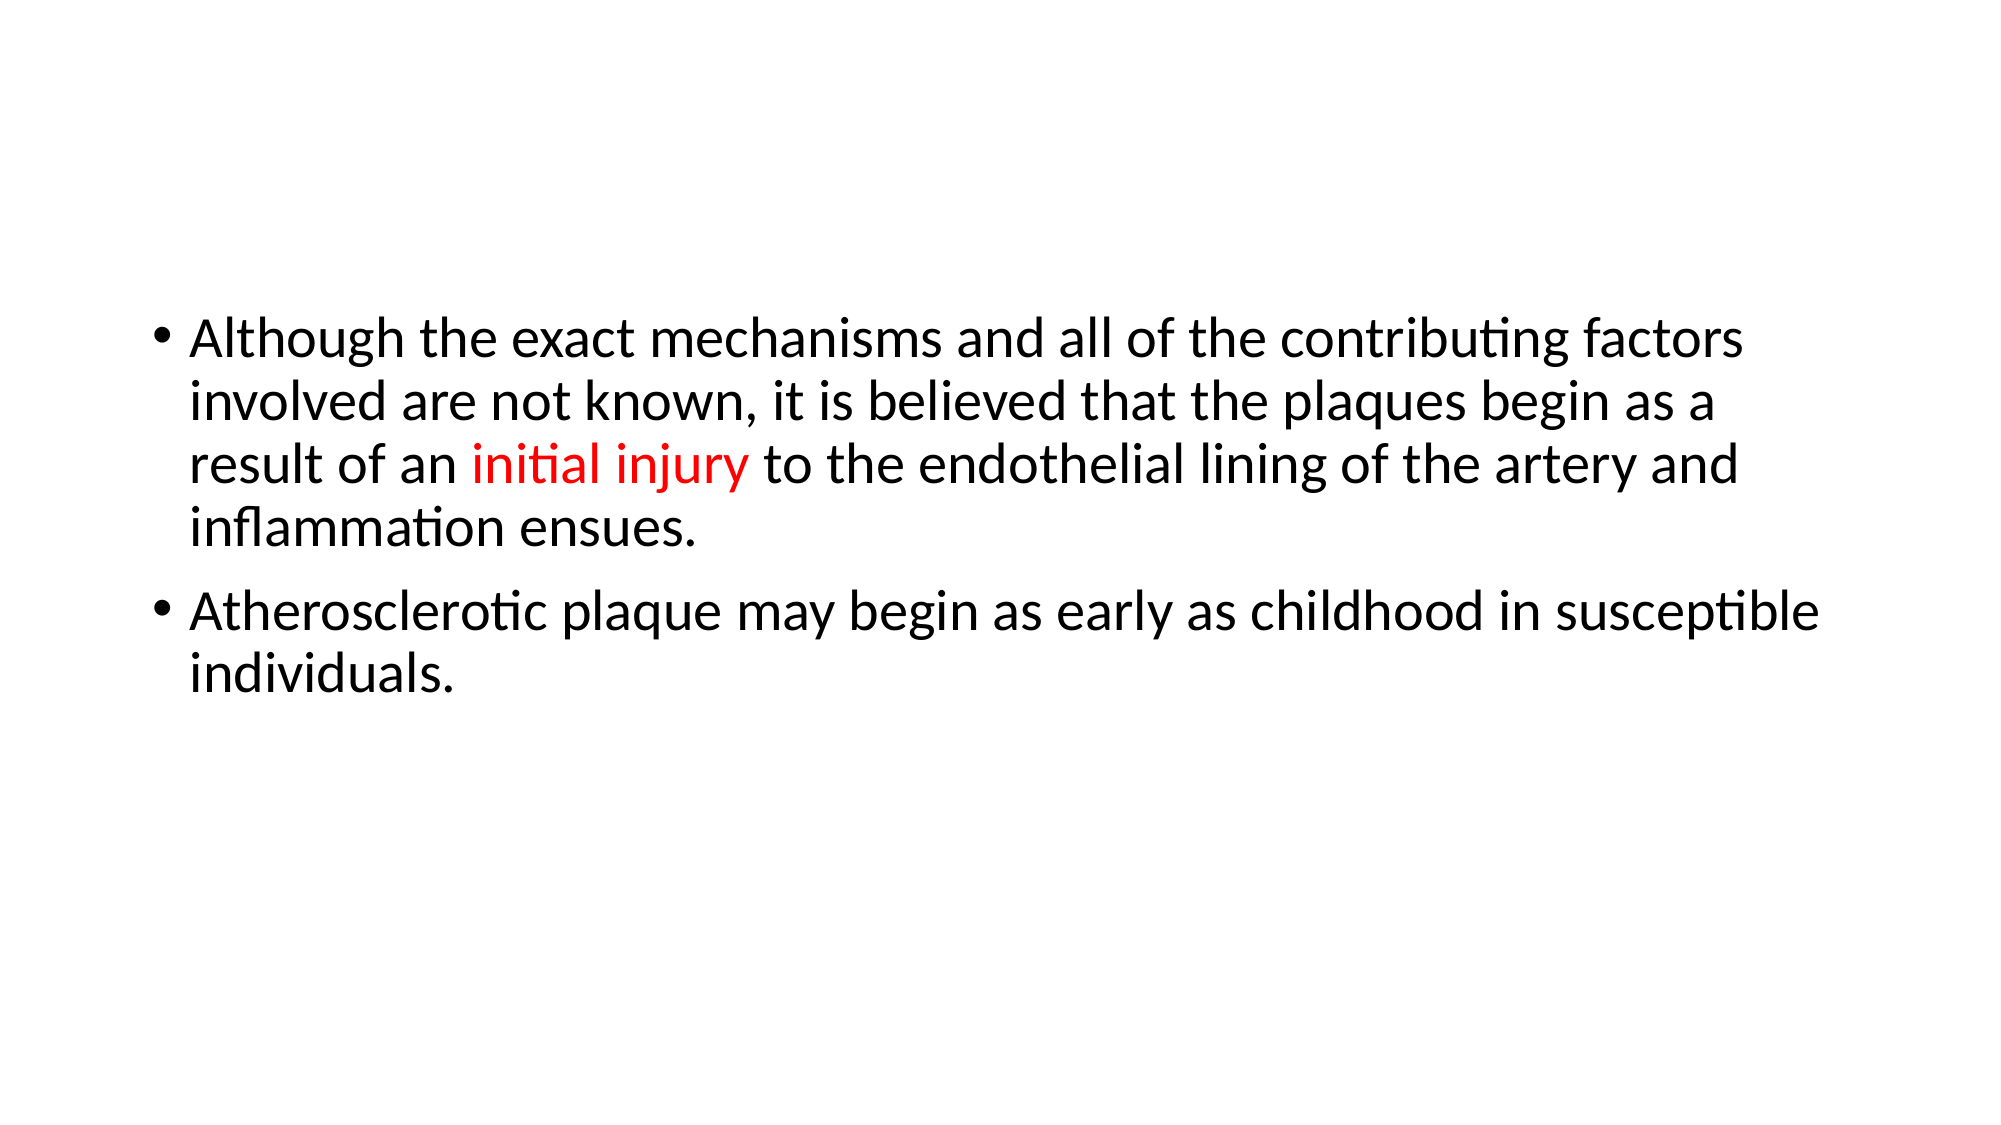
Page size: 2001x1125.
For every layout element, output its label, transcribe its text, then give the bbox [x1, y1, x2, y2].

list Although the exact mechanisms and all of the contributing factors involved are not known, it is believed that the plaques begin as a result of an initial injury to the endothelial lining of the artery and inflammation ensues. Atherosclerotic plaque may begin as early as childhood in susceptible individuals. [137, 299, 1863, 1014]
